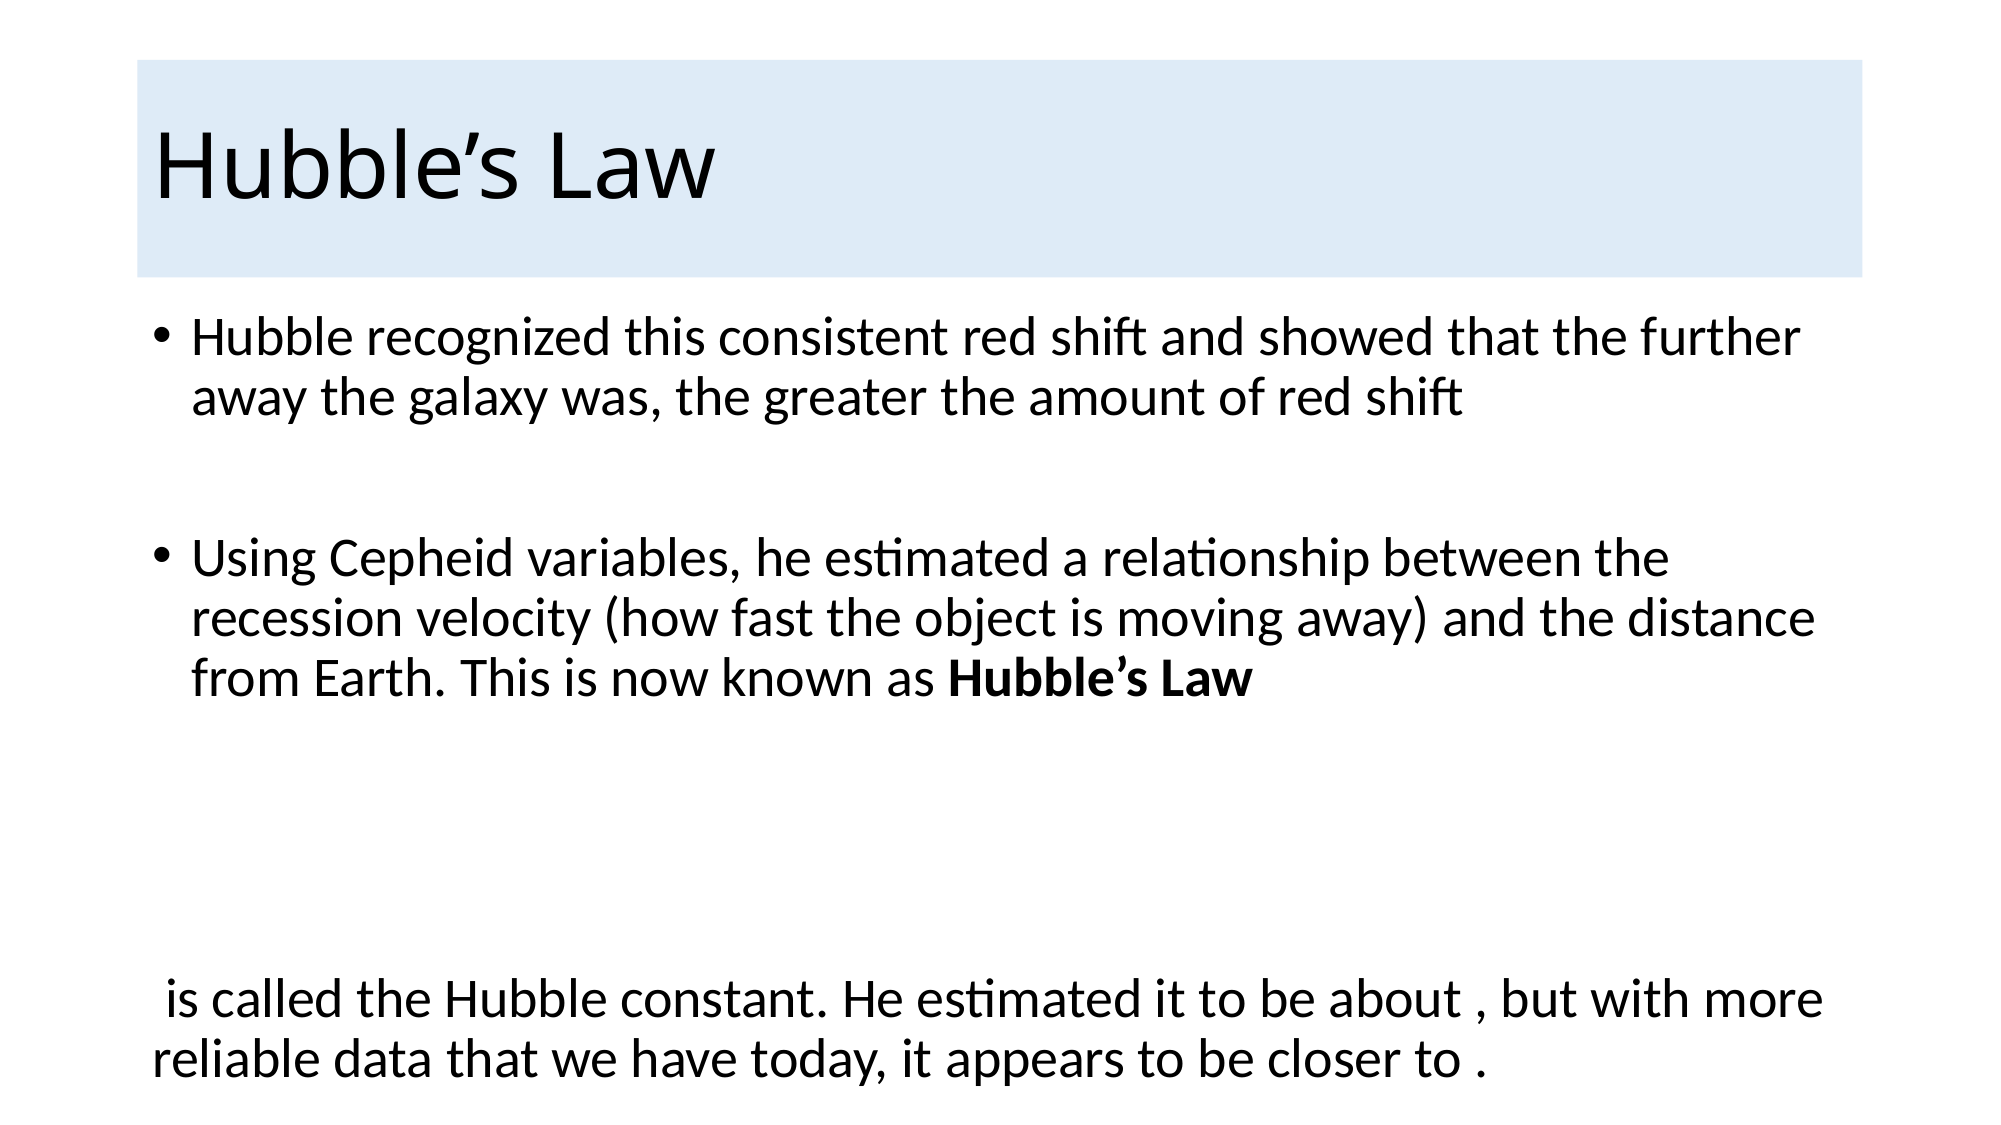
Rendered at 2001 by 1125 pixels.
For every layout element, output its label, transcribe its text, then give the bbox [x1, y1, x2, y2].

title Hubble’s Law [137, 59, 1863, 278]
